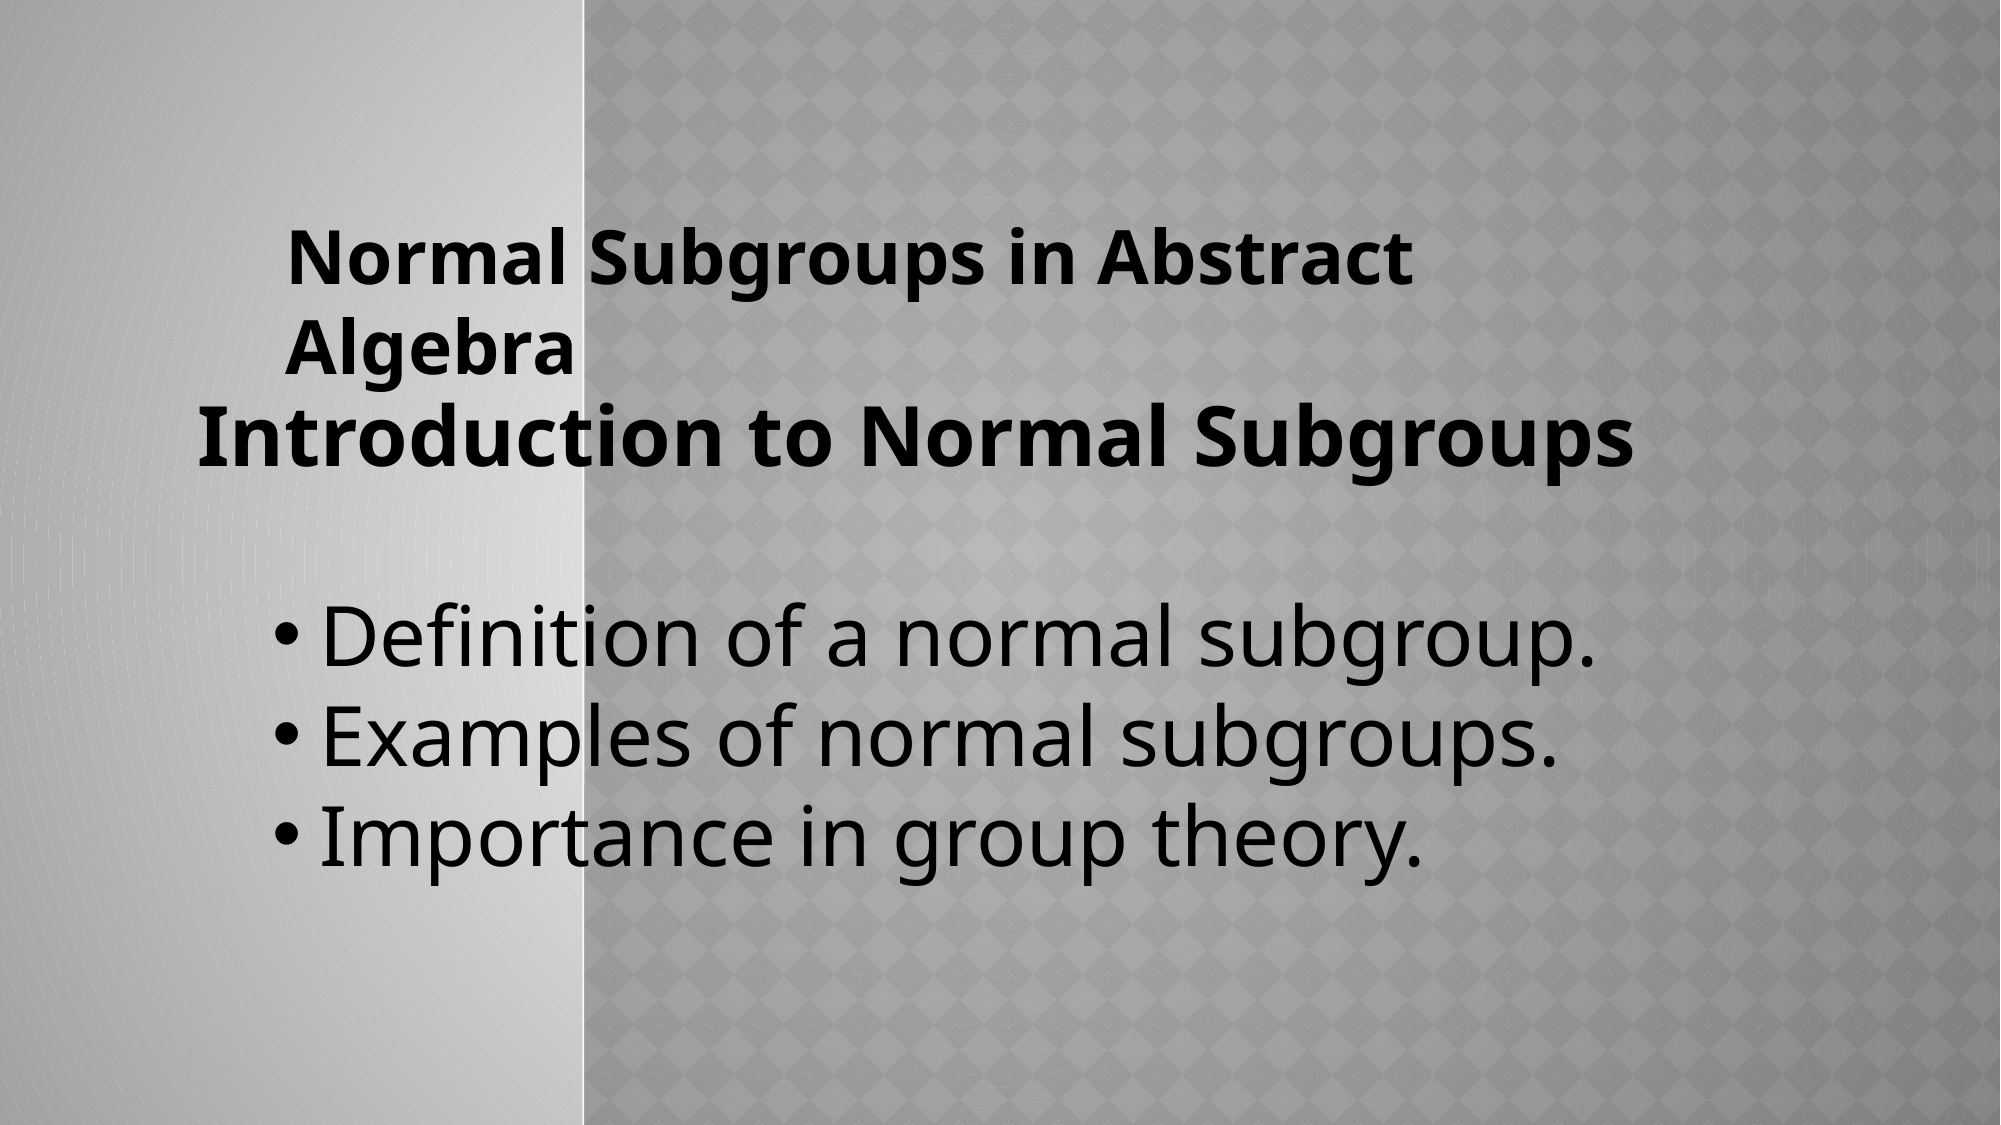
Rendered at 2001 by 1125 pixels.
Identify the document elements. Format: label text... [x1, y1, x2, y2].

text_box Introduction to Normal Subgroups Definition of a normal subgroup. Examples of normal subgroups. Importance in group theory. [182, 375, 1831, 991]
text_box Normal Subgroups in Abstract Algebra [271, 202, 1502, 398]
